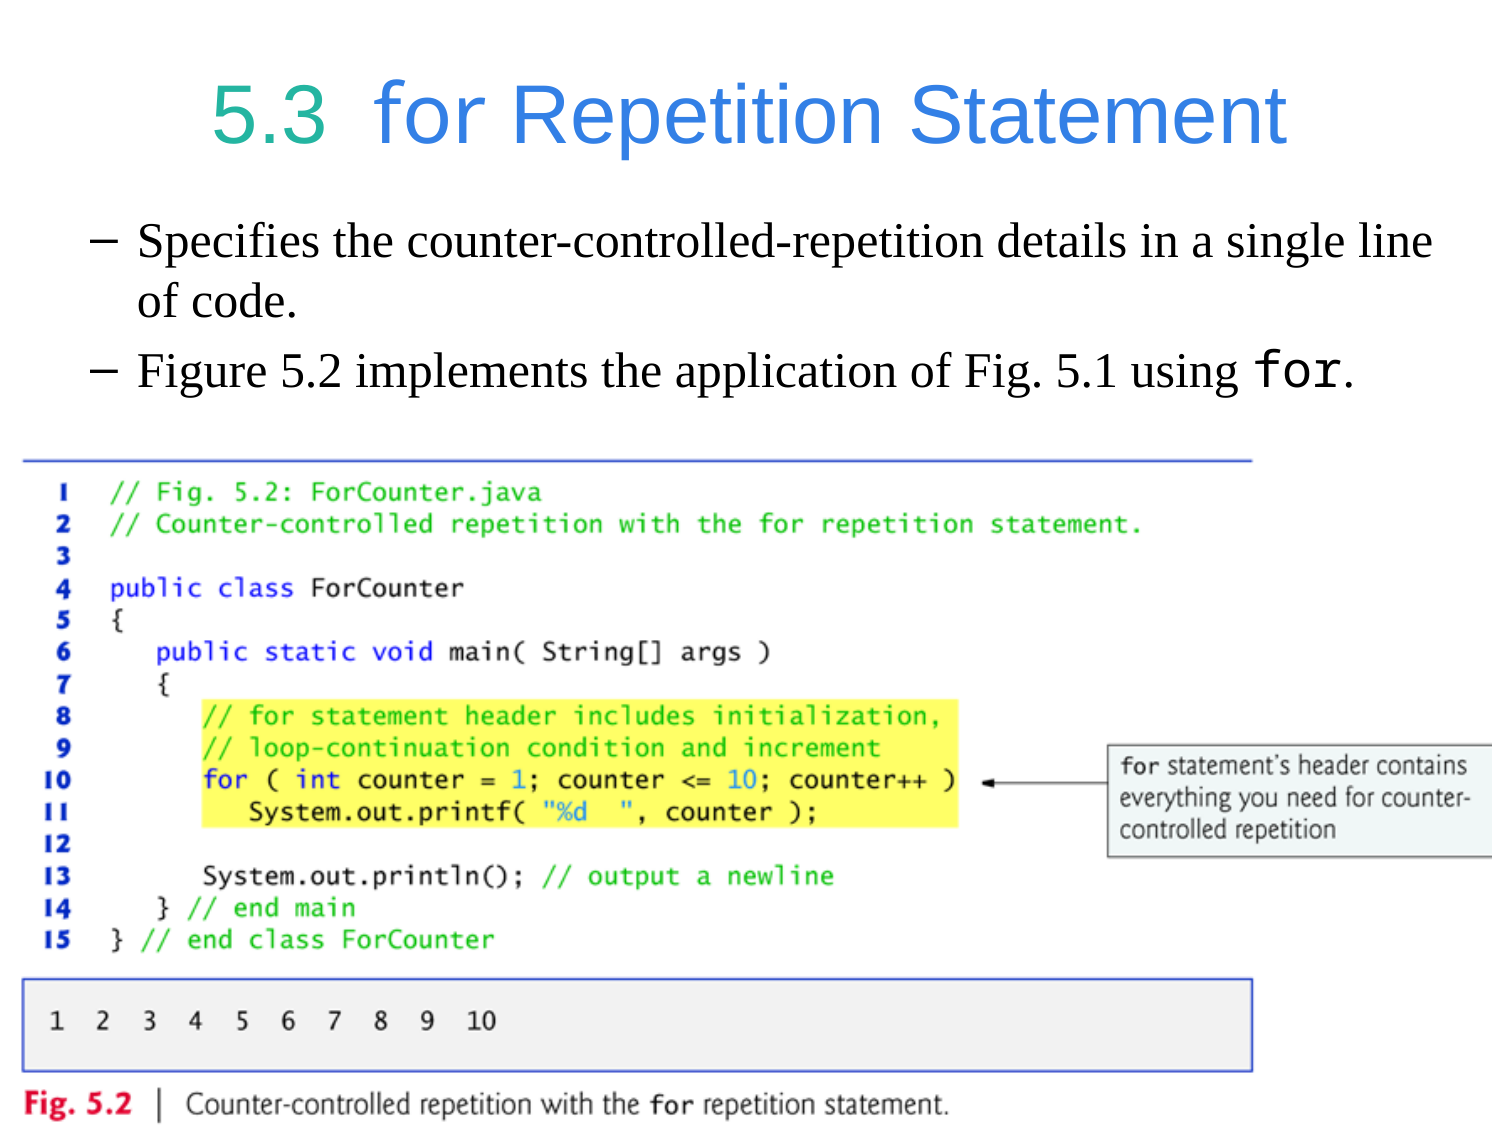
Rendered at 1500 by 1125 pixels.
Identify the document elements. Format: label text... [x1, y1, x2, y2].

text_box Specifies the counter-controlled-repetition details in a single line of code. Figure 5.2 implements the application of Fig. 5.1 using for. [75, 199, 1450, 425]
title 5.3 for Repetition Statement [75, 45, 1425, 175]
picture [5, 449, 1492, 1125]
